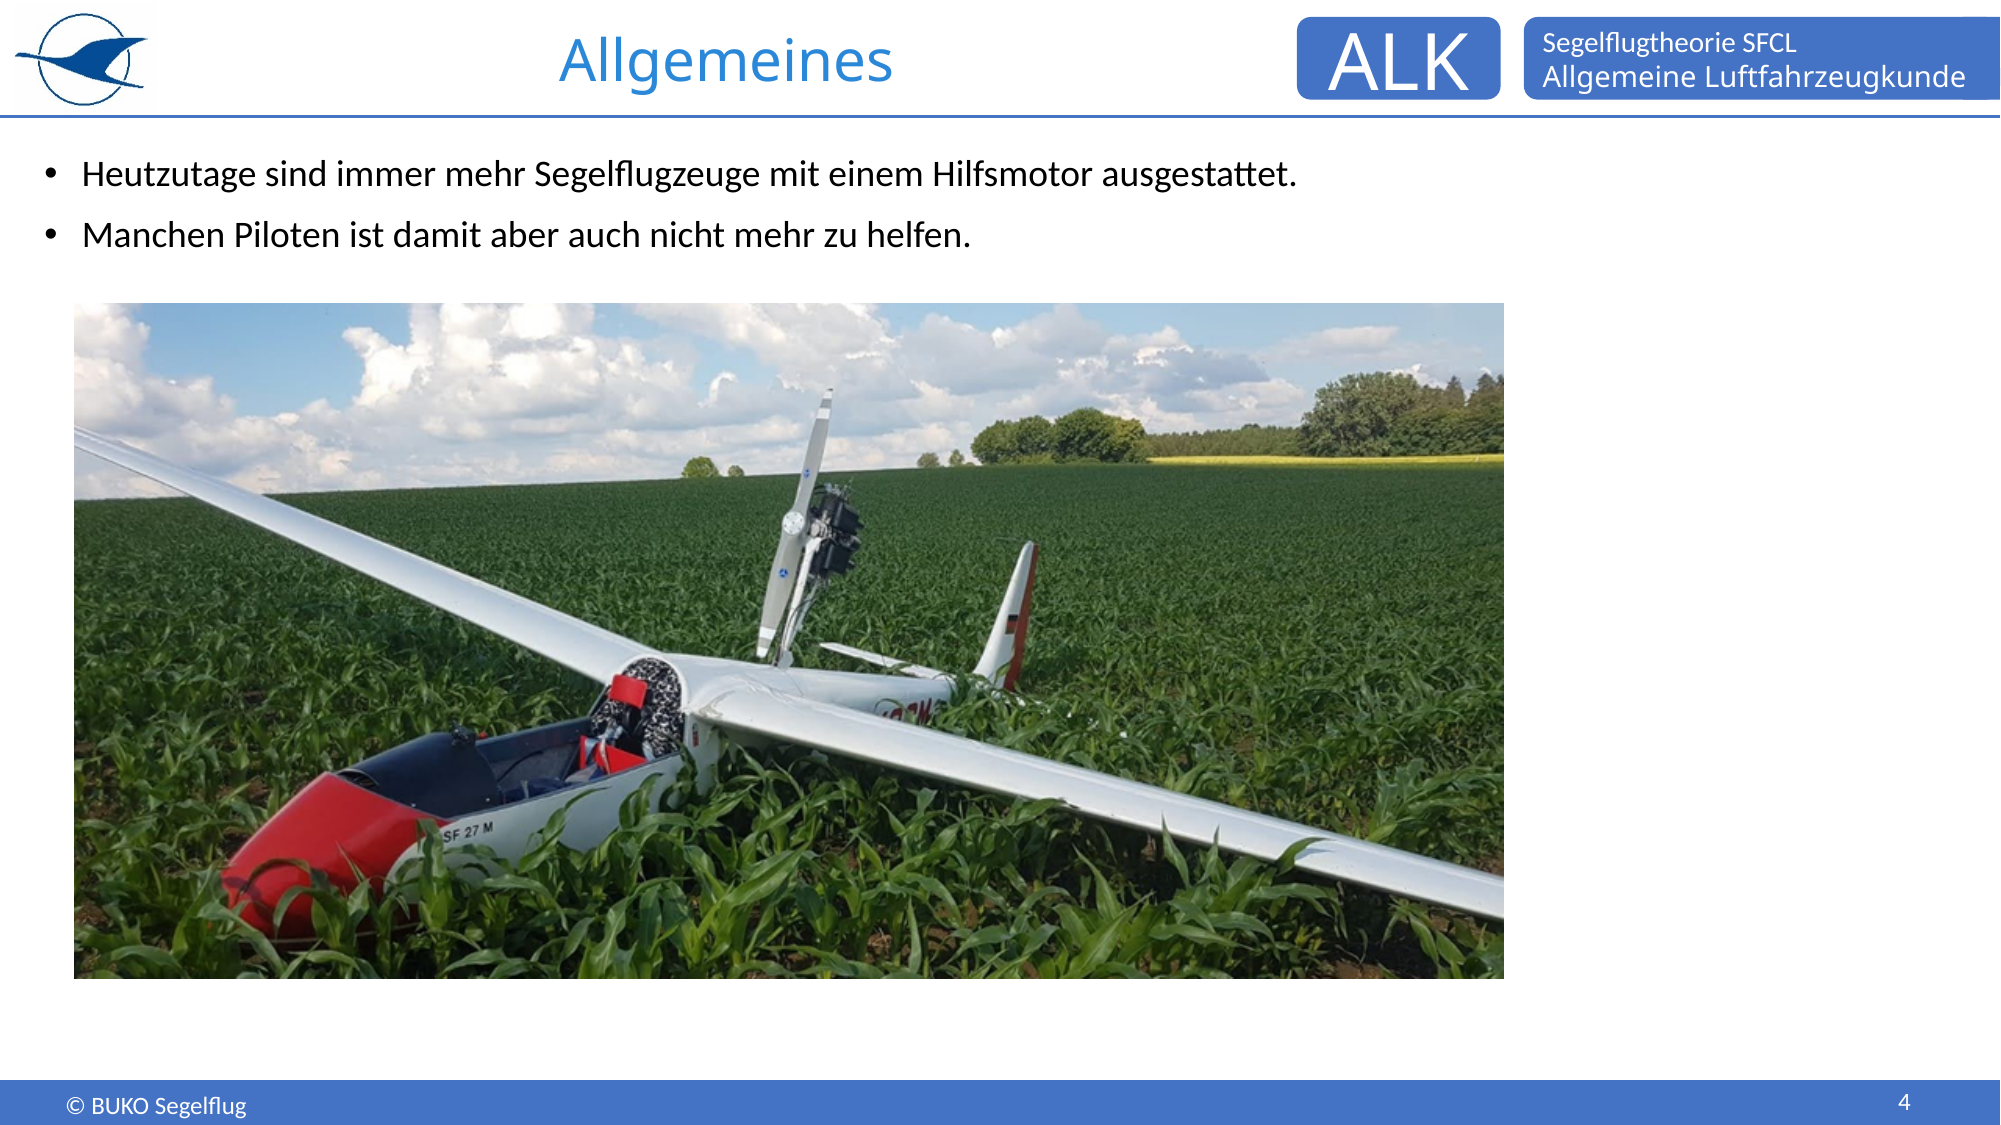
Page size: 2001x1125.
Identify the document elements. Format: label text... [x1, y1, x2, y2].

picture [74, 303, 1504, 979]
title Allgemeines [156, 21, 1297, 105]
picture [14, 2, 157, 115]
list Heutzutage sind immer mehr Segelflugzeuge mit einem Hilfsmotor ausgestattet. Manchen Piloten ist damit aber auch nicht mehr zu helfen. [29, 146, 1964, 1058]
slide_number 4 [1883, 1077, 1972, 1125]
